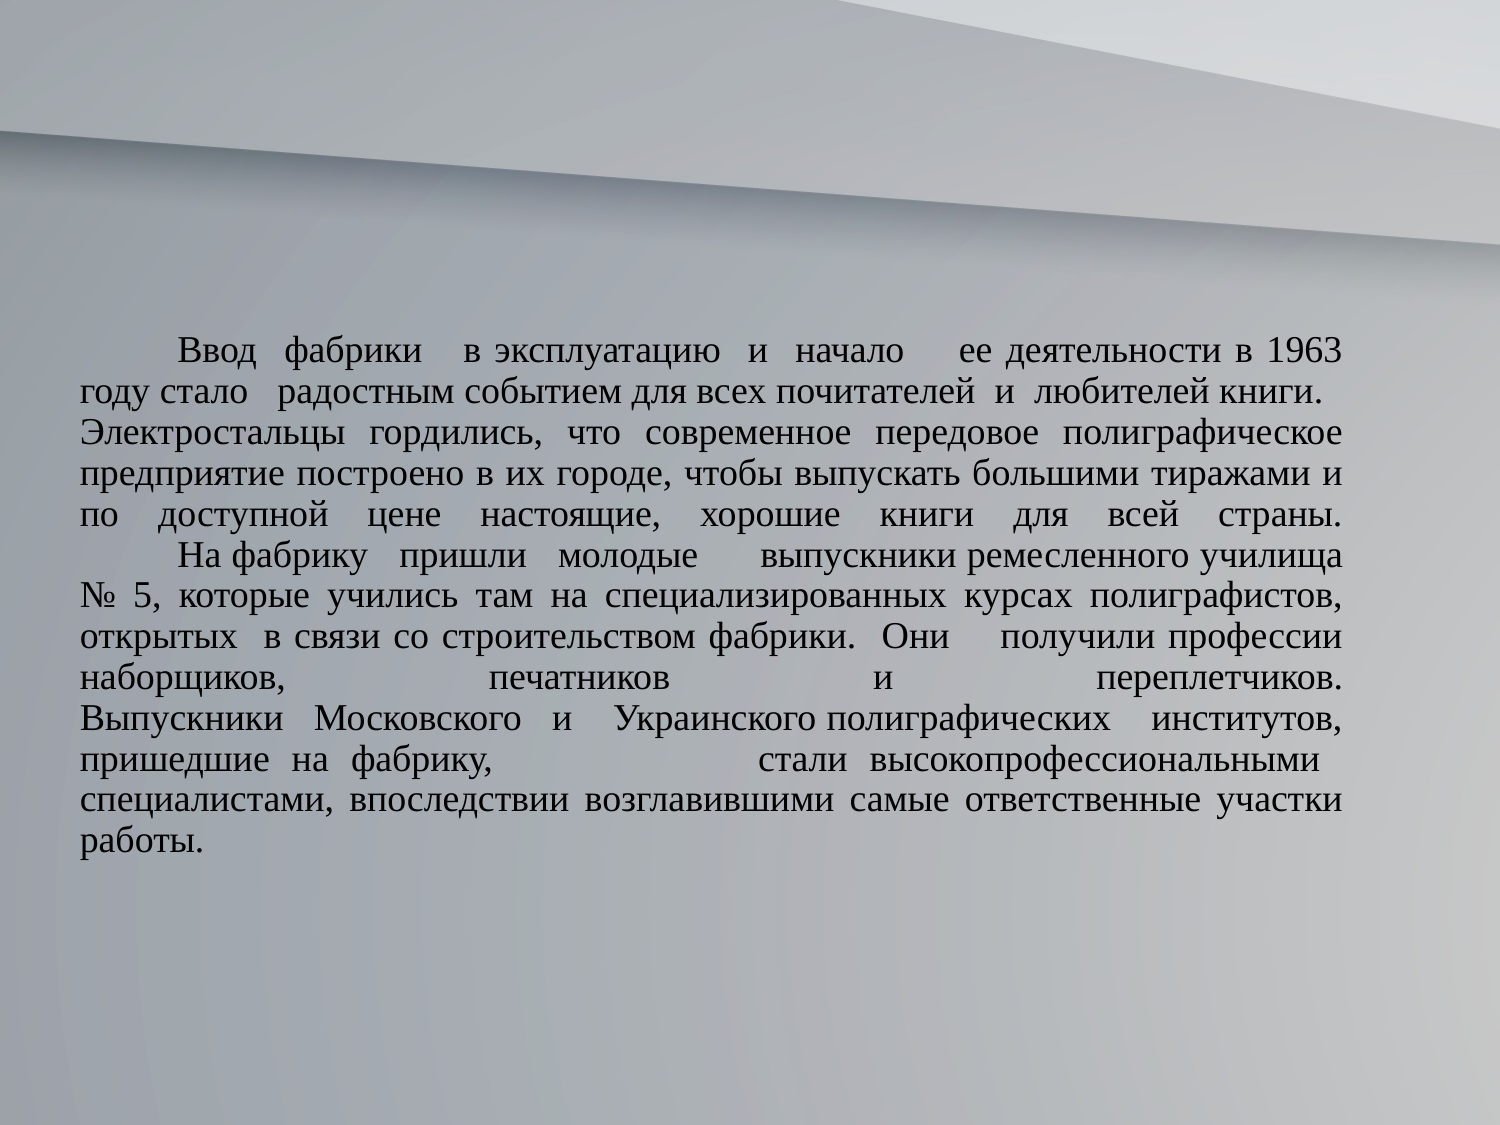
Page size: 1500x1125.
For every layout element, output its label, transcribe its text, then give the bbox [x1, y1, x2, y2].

picture [0, 0, 1500, 1125]
title Ввод фабрики в эксплуатацию и начало ее деятельности в 1963 году стало радостным событием для всех почитателей и любителей книги. Электростальцы гордились, что современное передовое полиграфическое предприятие построено в их городе, чтобы выпускать большими тиражами и по доступной цене настоящие, хорошие книги для всей страны. На фабрику пришли молодые выпускники ремесленного училища № 5, которые учились там на специализированных курсах полиграфистов, открытых в связи со строительством фабрики. Они получили профессии наборщиков, печатников и переплетчиков. Выпускники Московского и Украинского полиграфических институтов, пришедшие на фабрику, стали высокопрофессиональными специалистами, впоследствии возглавившими самые ответственные участки работы. [64, 58, 1359, 1097]
